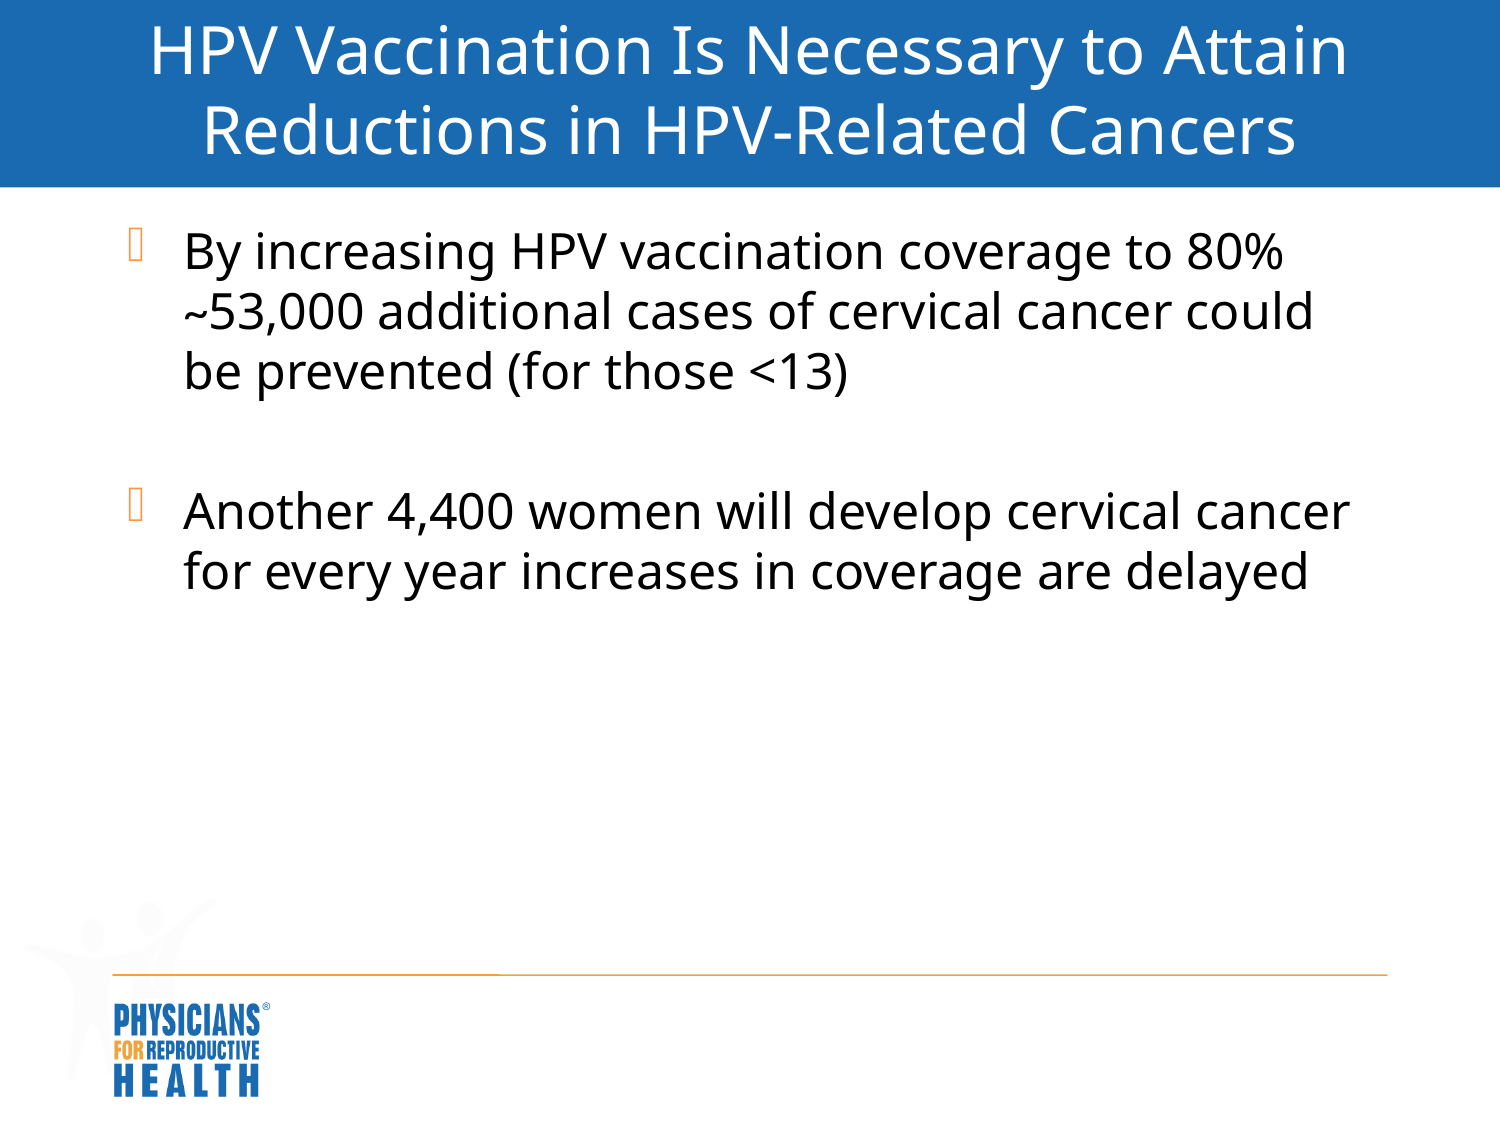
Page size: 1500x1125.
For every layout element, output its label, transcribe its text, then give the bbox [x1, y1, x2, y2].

list By increasing HPV vaccination coverage to 80% ~53,000 additional cases of cervical cancer could be prevented (for those <13) Another 4,400 women will develop cervical cancer for every year increases in coverage are delayed [112, 212, 1388, 913]
picture [24, 899, 263, 1100]
title HPV Vaccination Is Necessary to Attain Reductions in HPV-Related Cancers [75, 12, 1425, 163]
